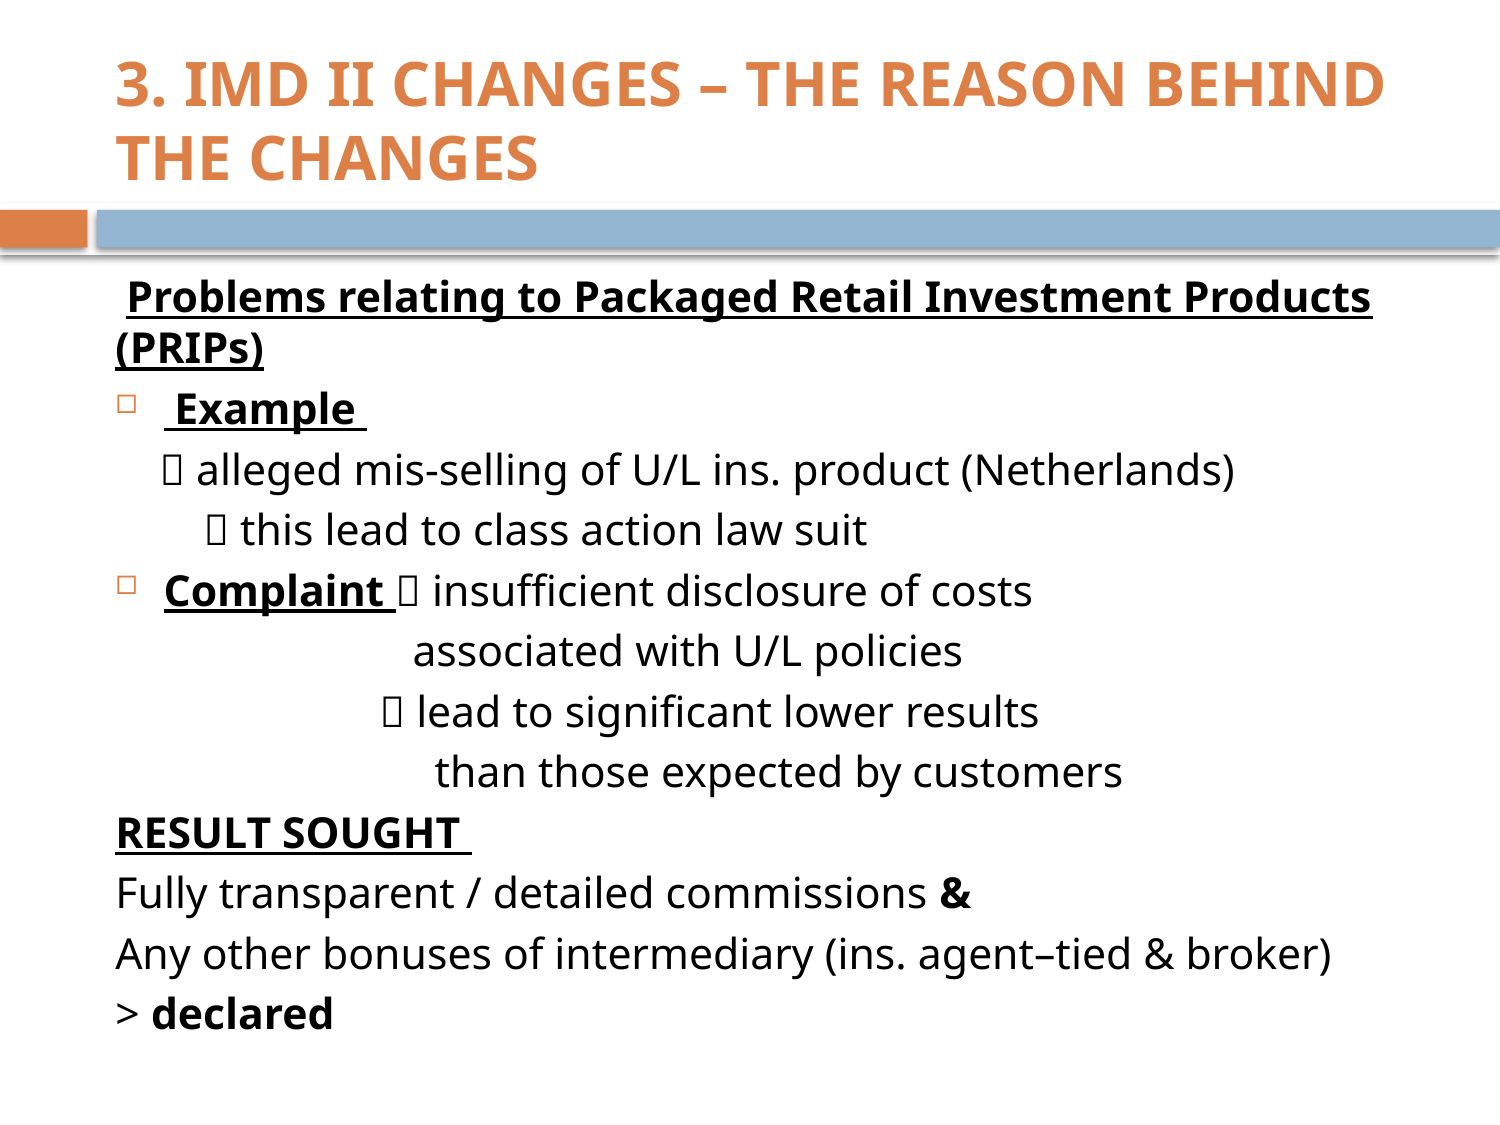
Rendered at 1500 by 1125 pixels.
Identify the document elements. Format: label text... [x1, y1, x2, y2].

title 3. IMD II CHANGES – THE REASON BEHIND THE CHANGES [100, 37, 1439, 201]
list Problems relating to Packaged Retail Investment Products (PRIPs) Example  alleged mis-selling of U/L ins. product (Netherlands)  this lead to class action law suit Complaint  insufficient disclosure of costs associated with U/L policies  lead to significant lower results than those expected by customers RESULT SOUGHT Fully transparent / detailed commissions & Any other bonuses of intermediary (ins. agent–tied & broker) > declared [100, 262, 1439, 1051]
